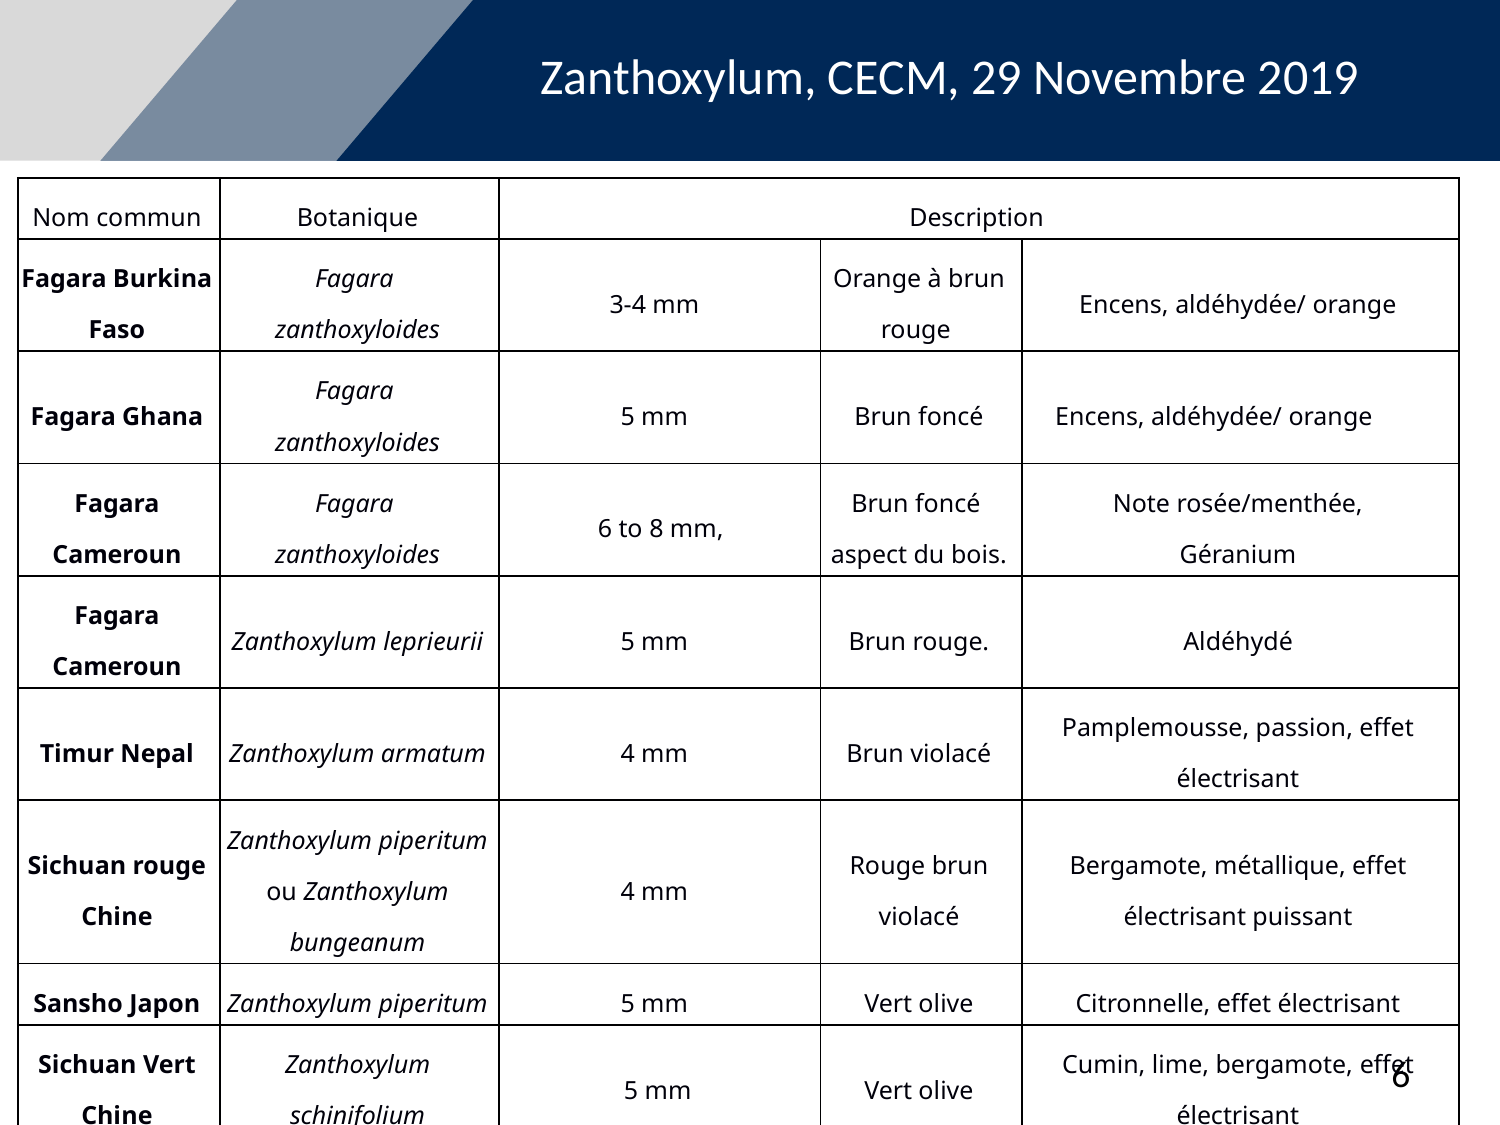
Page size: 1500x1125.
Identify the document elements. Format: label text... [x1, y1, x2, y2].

table_cell Fagara Cameroun [19, 464, 219, 575]
table_cell Bergamote, métallique, effet électrisant puissant [1023, 801, 1458, 963]
table_cell Sichuan rouge Chine [19, 801, 219, 963]
table_cell Encens, aldéhydée/ orange [1023, 352, 1458, 463]
table_cell Aldéhydé [1023, 577, 1458, 687]
table_cell Cumin, lime, bergamote, effet électrisant [1023, 1026, 1458, 1125]
table_cell Fagara Burkina Faso [19, 240, 219, 350]
table_cell 4 mm [500, 689, 820, 799]
table_cell Brun foncé [821, 352, 1021, 463]
table_cell 5 mm [500, 352, 820, 463]
table_cell Vert olive [821, 964, 1021, 1024]
table_cell Brun foncé aspect du bois. [821, 464, 1021, 575]
table_cell Fagara zanthoxyloides [221, 240, 498, 350]
table_cell Orange à brun rouge [821, 240, 1021, 350]
table_cell Sichuan Vert Chine [19, 1026, 219, 1125]
table_cell Brun violacé [821, 689, 1021, 799]
table_cell Zanthoxylum leprieurii [221, 577, 498, 687]
table_cell Fagara zanthoxyloides [221, 464, 498, 575]
table_cell 3-4 mm [500, 240, 820, 350]
table_header Nom commun [19, 179, 219, 238]
table_cell 6 to 8 mm, [500, 464, 820, 575]
table_header Description [500, 179, 1458, 238]
table_cell Vert olive [821, 1026, 1021, 1125]
table_cell Brun rouge. [821, 577, 1021, 687]
table_cell 4 mm [500, 801, 820, 963]
table_cell Timur Nepal [19, 689, 219, 799]
table_cell Zanthoxylum armatum [221, 689, 498, 799]
table_cell Zanthoxylum piperitum ou Zanthoxylum bungeanum [221, 801, 498, 963]
table_cell Pamplemousse, passion, effet électrisant [1023, 689, 1458, 799]
table_header Botanique [221, 179, 498, 238]
table_cell Fagara Cameroun [19, 577, 219, 687]
table_cell Zanthoxylum schinifolium [221, 1026, 498, 1125]
table_cell Note rosée/menthée, Géranium [1023, 464, 1458, 575]
table_cell Rouge brun violacé [821, 801, 1021, 963]
table_cell Encens, aldéhydée/ orange [1023, 240, 1458, 350]
table_cell Fagara zanthoxyloides [221, 352, 498, 463]
table_cell 5 mm [500, 964, 820, 1024]
table_cell 5 mm [500, 577, 820, 687]
table_cell Sansho Japon [19, 964, 219, 1024]
table_cell Zanthoxylum piperitum [221, 964, 498, 1024]
table_cell Fagara Ghana [19, 352, 219, 463]
table_cell 5 mm [500, 1026, 820, 1125]
table_cell Citronnelle, effet électrisant [1023, 964, 1458, 1024]
